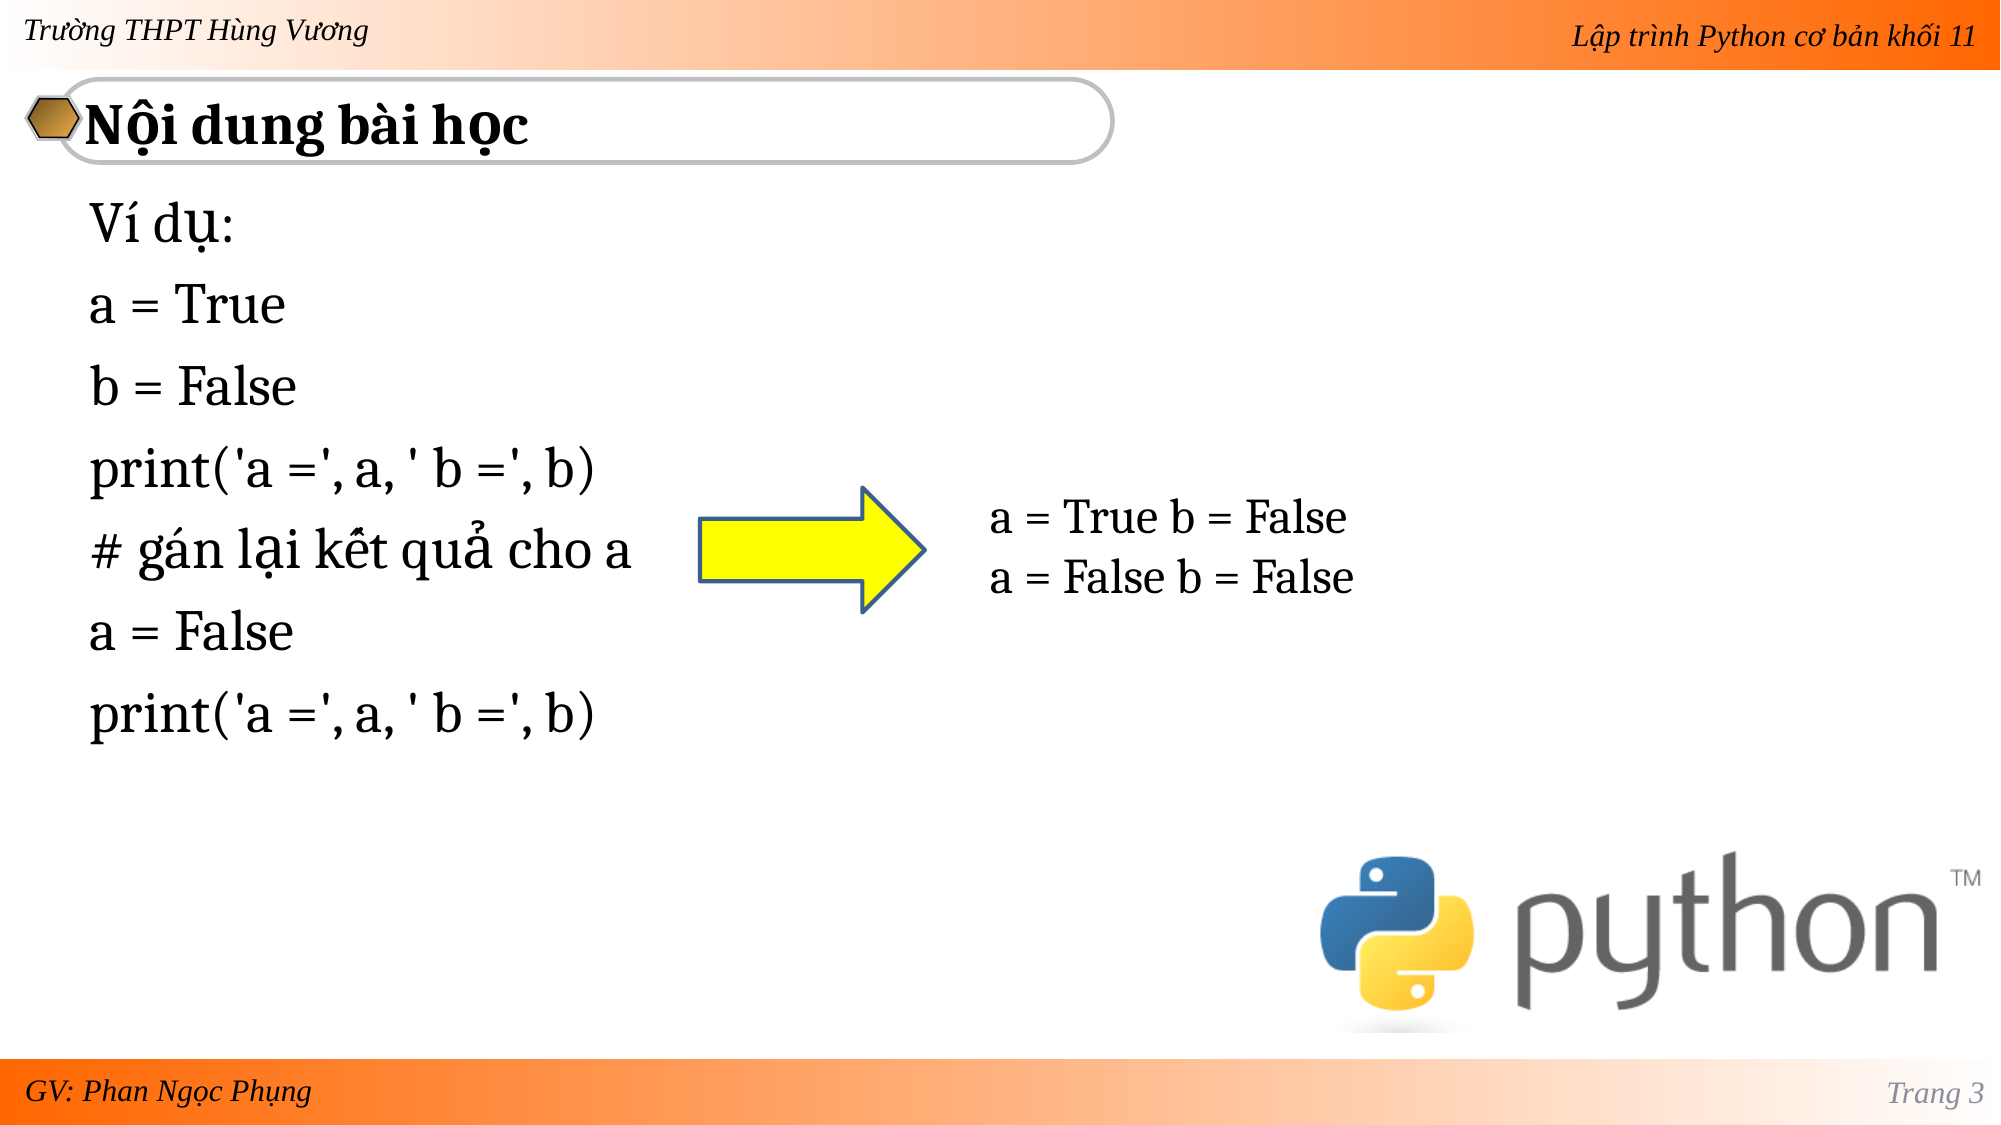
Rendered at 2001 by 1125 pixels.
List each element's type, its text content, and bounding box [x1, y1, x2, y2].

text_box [24, 78, 1113, 163]
picture [1950, 844, 2001, 1033]
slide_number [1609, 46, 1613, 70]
text_box a = True b = False a = False b = False [975, 476, 1925, 611]
text_box Ví dụ: a = True b = False print('a =', a, ' b =', b) # gán lại kết quả cho a a = False print('a =', a, ' b =', b) [74, 176, 1950, 1038]
slide_number Trang 3 [1533, 1060, 2000, 1121]
text_box [697, 485, 928, 615]
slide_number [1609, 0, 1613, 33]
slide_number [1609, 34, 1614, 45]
